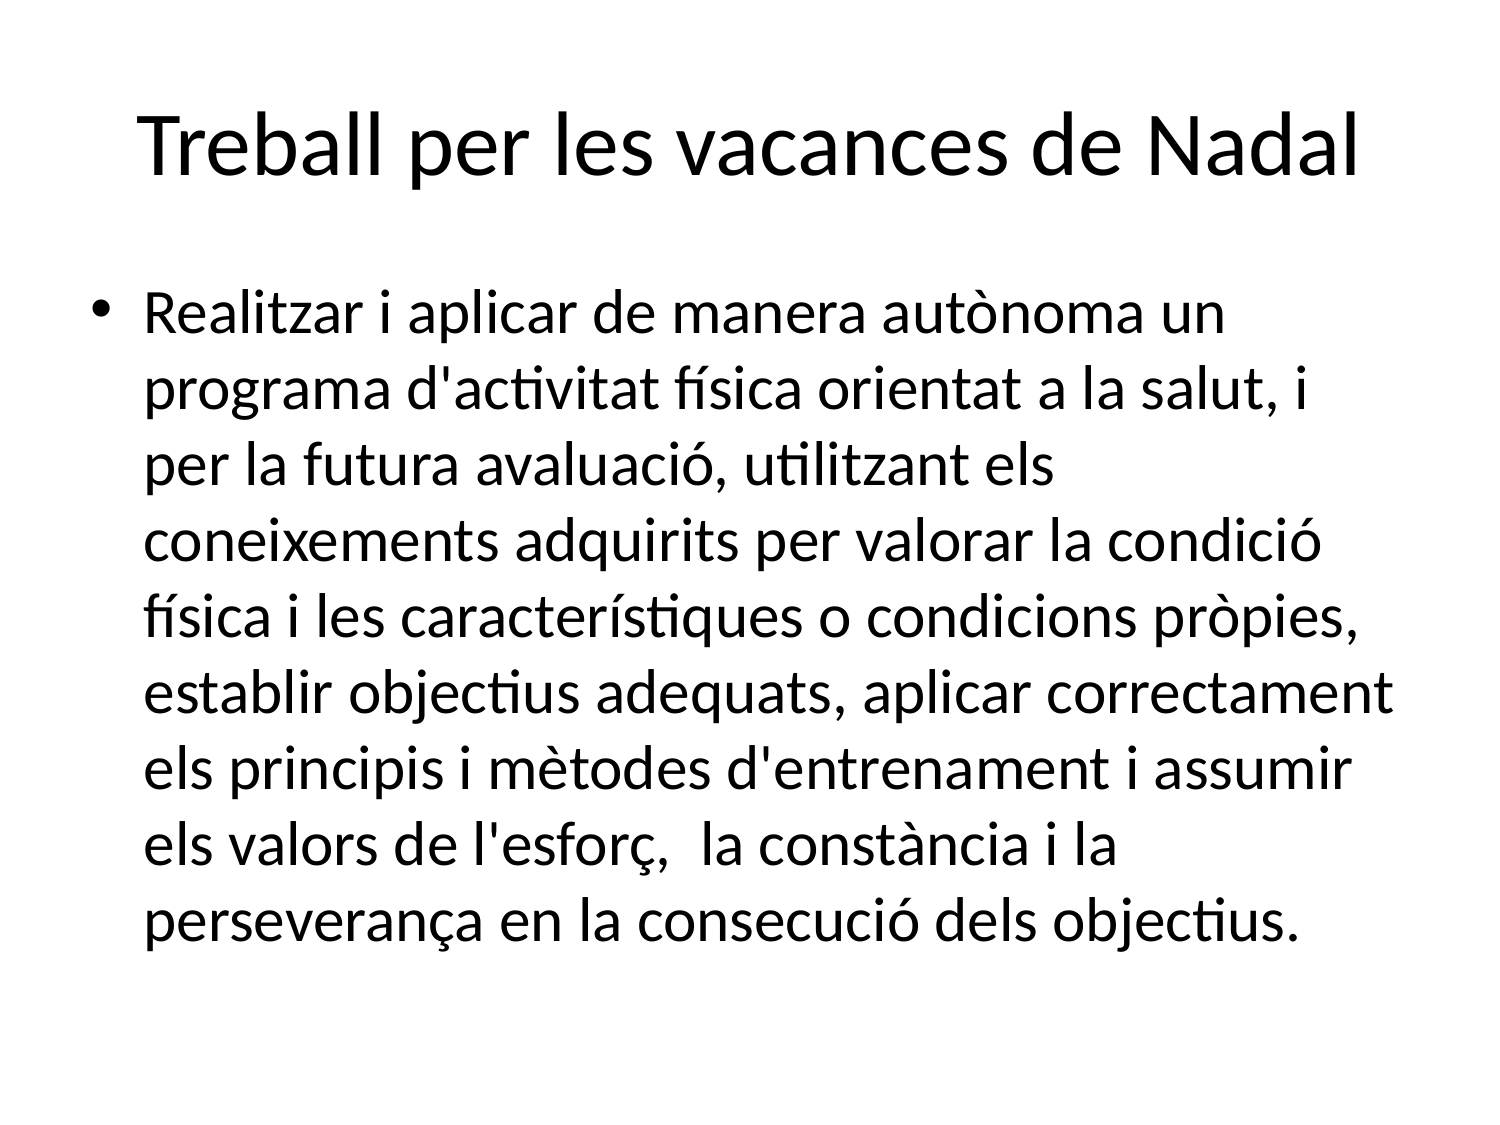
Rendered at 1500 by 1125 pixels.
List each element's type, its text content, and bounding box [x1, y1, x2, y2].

title Treball per les vacances de Nadal [75, 45, 1425, 233]
list Realitzar i aplicar de manera autònoma un programa d'activitat física orientat a la salut, i per la futura avaluació, utilitzant els coneixements adquirits per valorar la condició física i les característiques o condicions pròpies, establir objectius adequats, aplicar correctament els principis i mètodes d'entrenament i assumir els valors de l'esforç, la constància i la perseverança en la consecució dels objectius. [75, 262, 1425, 1005]
